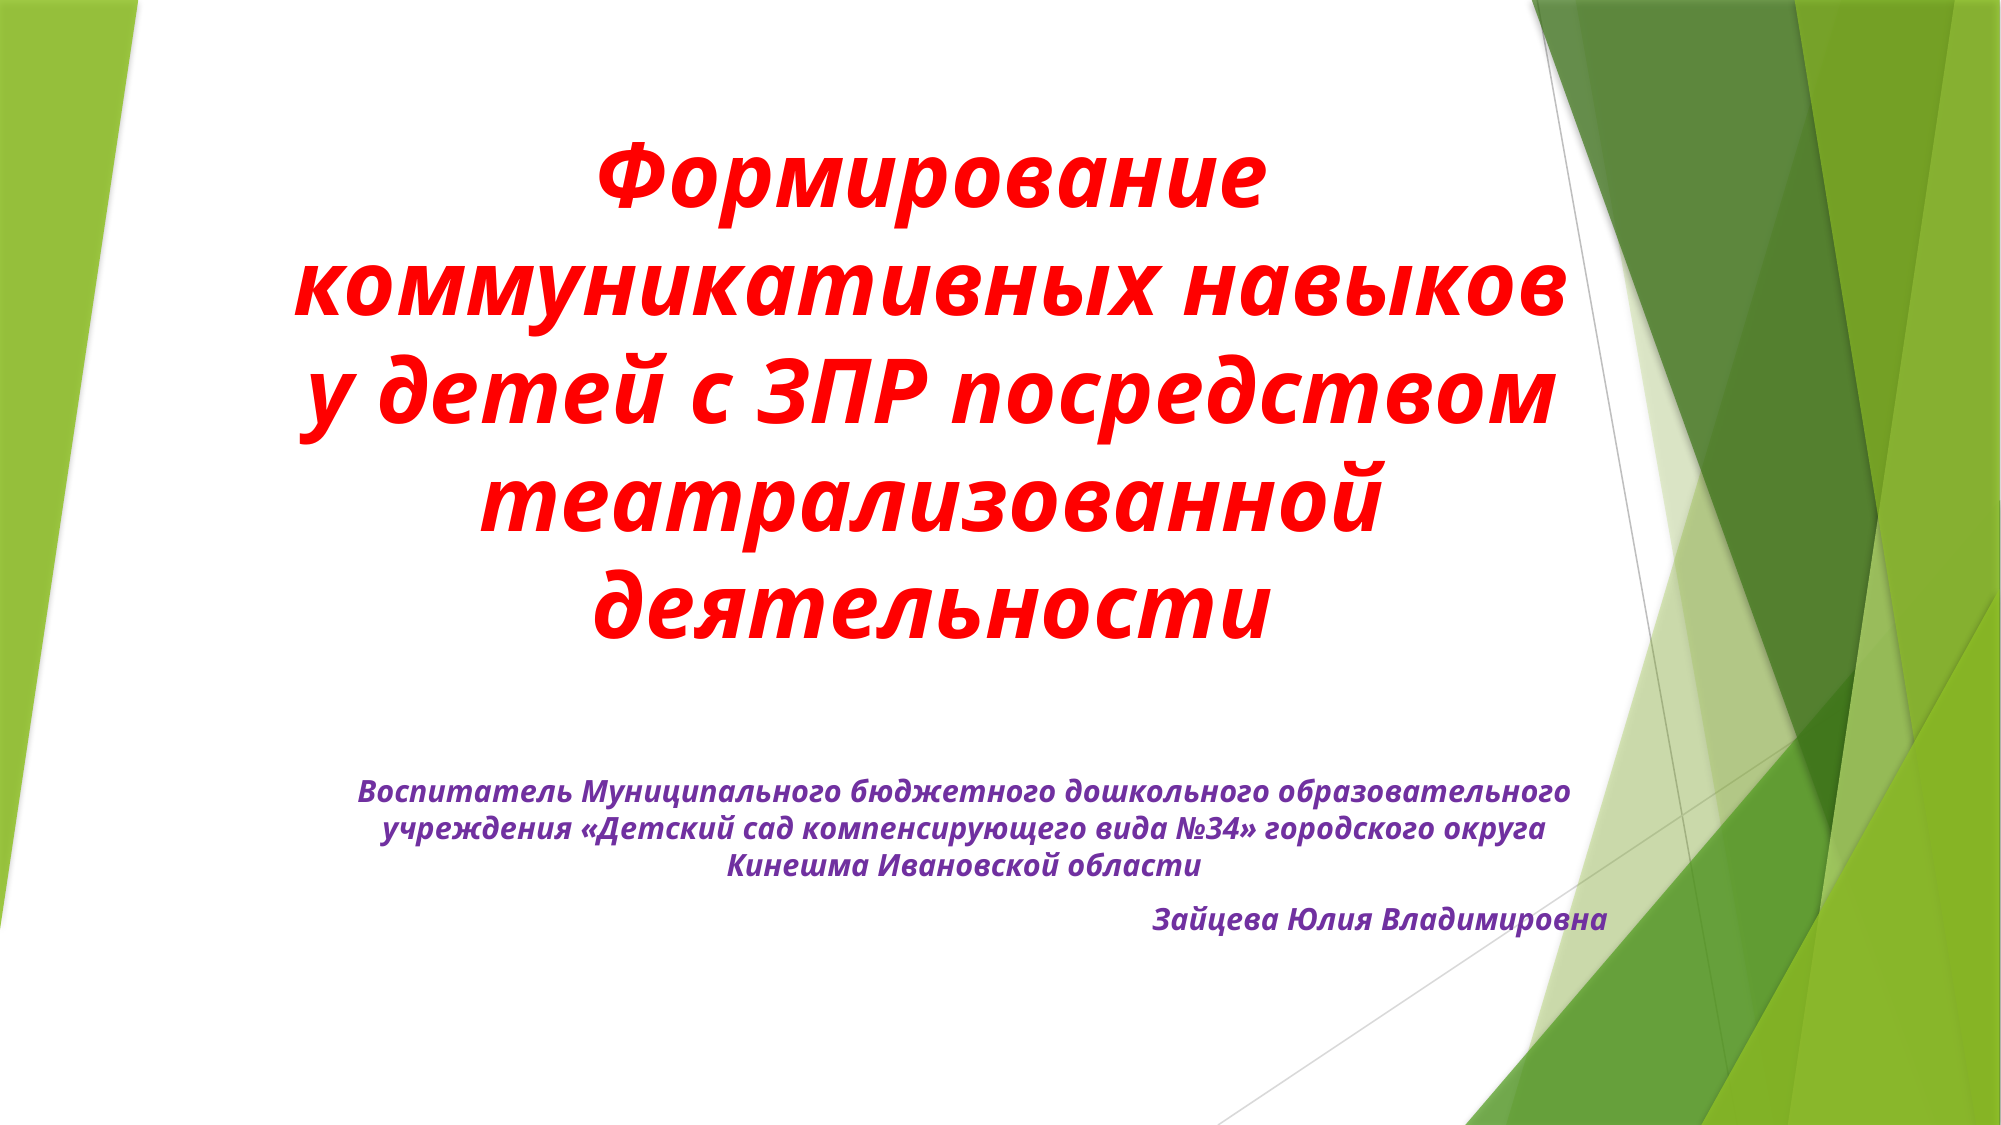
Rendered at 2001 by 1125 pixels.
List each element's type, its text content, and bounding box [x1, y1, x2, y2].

subtitle Воспитатель Муниципального бюджетного дошкольного образовательного учреждения «Детский сад компенсирующего вида №34» городского округа Кинешма Ивановской области Зайцева Юлия Владимировна [305, 764, 1623, 945]
title Формирование коммуникативных навыков у детей с ЗПР посредством театрализованной деятельности [247, 104, 1618, 665]
